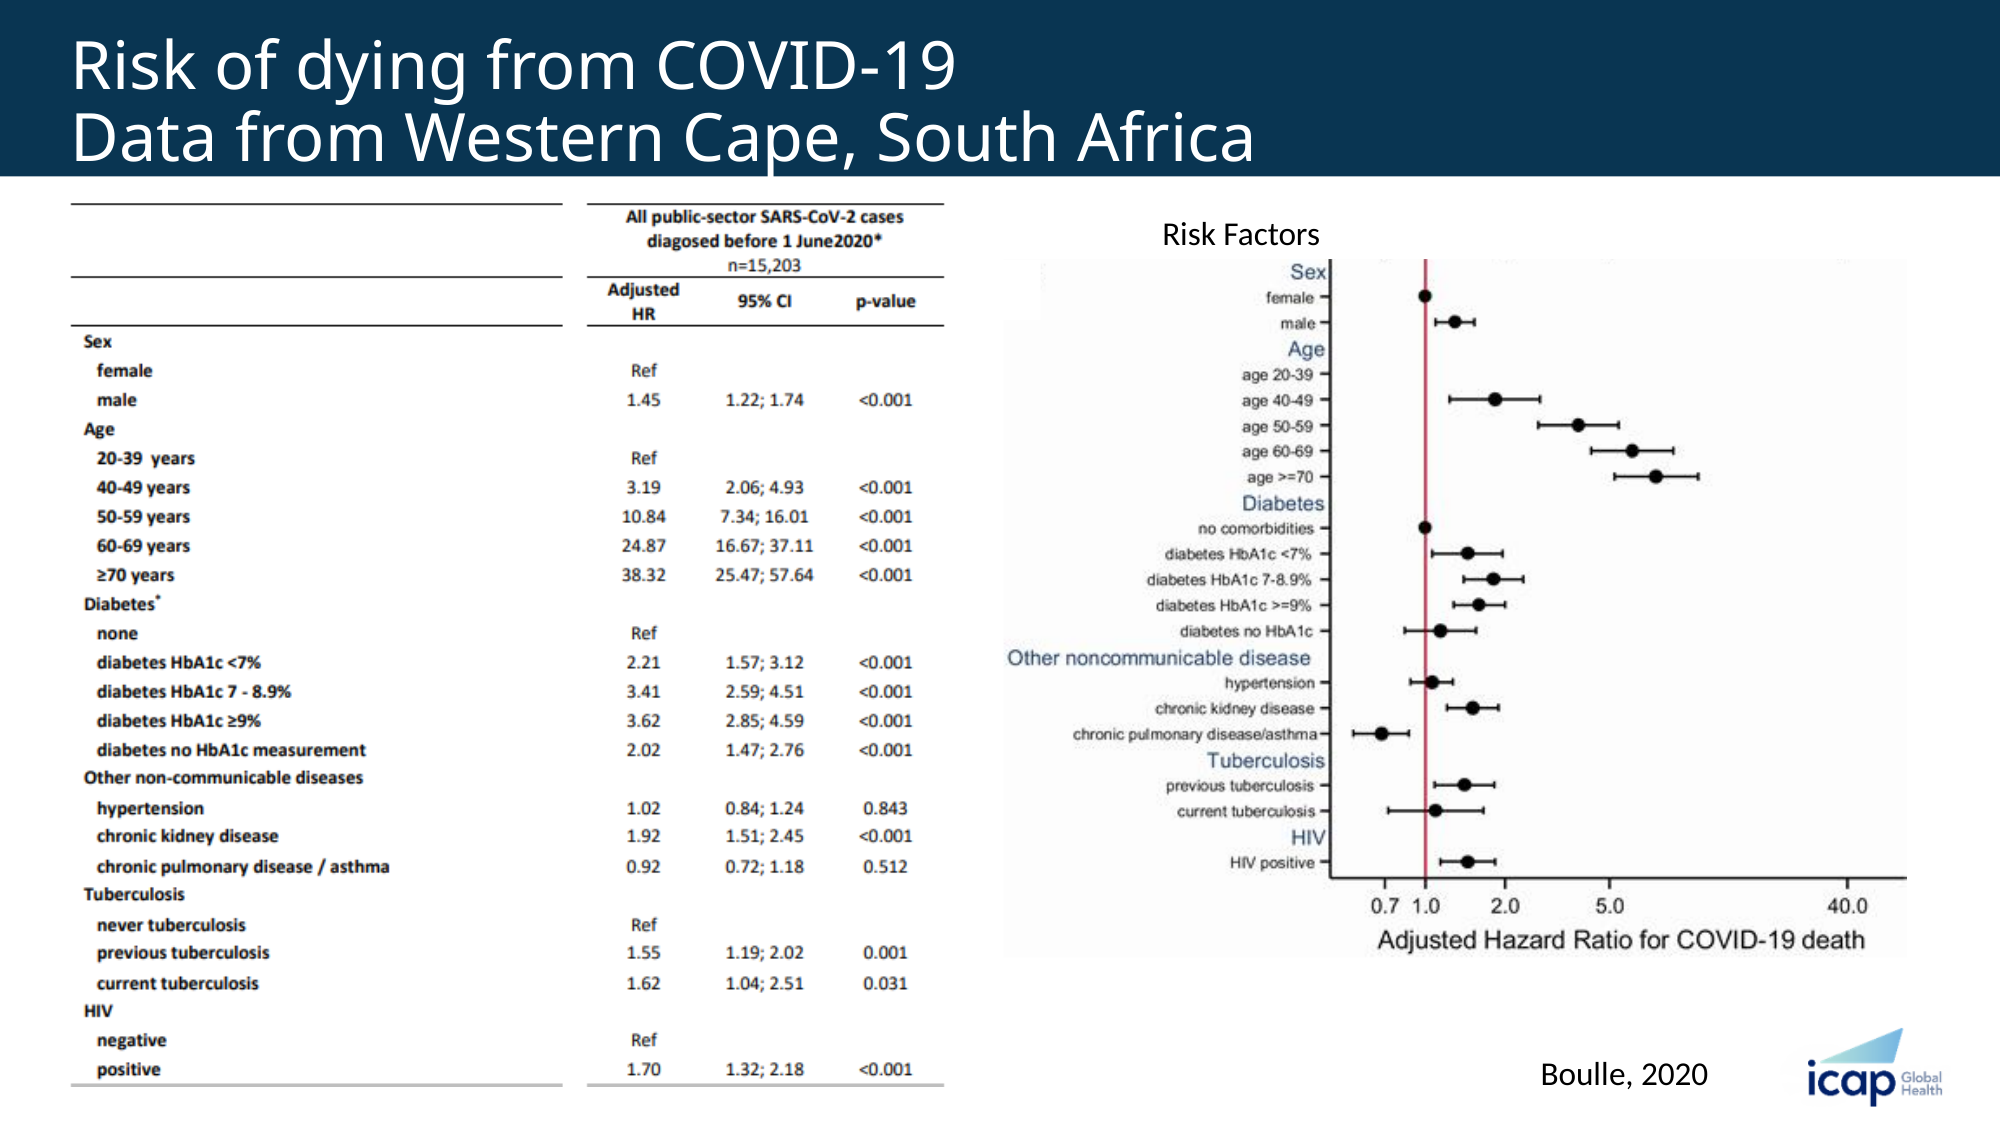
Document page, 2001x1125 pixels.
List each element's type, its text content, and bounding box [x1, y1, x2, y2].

text_box Risk Factors [1147, 204, 1336, 259]
picture [999, 259, 1907, 959]
picture [1773, 1007, 1974, 1121]
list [55, 202, 959, 1087]
text_box Boulle, 2020 [1525, 1045, 1724, 1100]
title Risk of dying from COVID-19 Data from Western Cape, South Africa [55, 24, 1863, 145]
